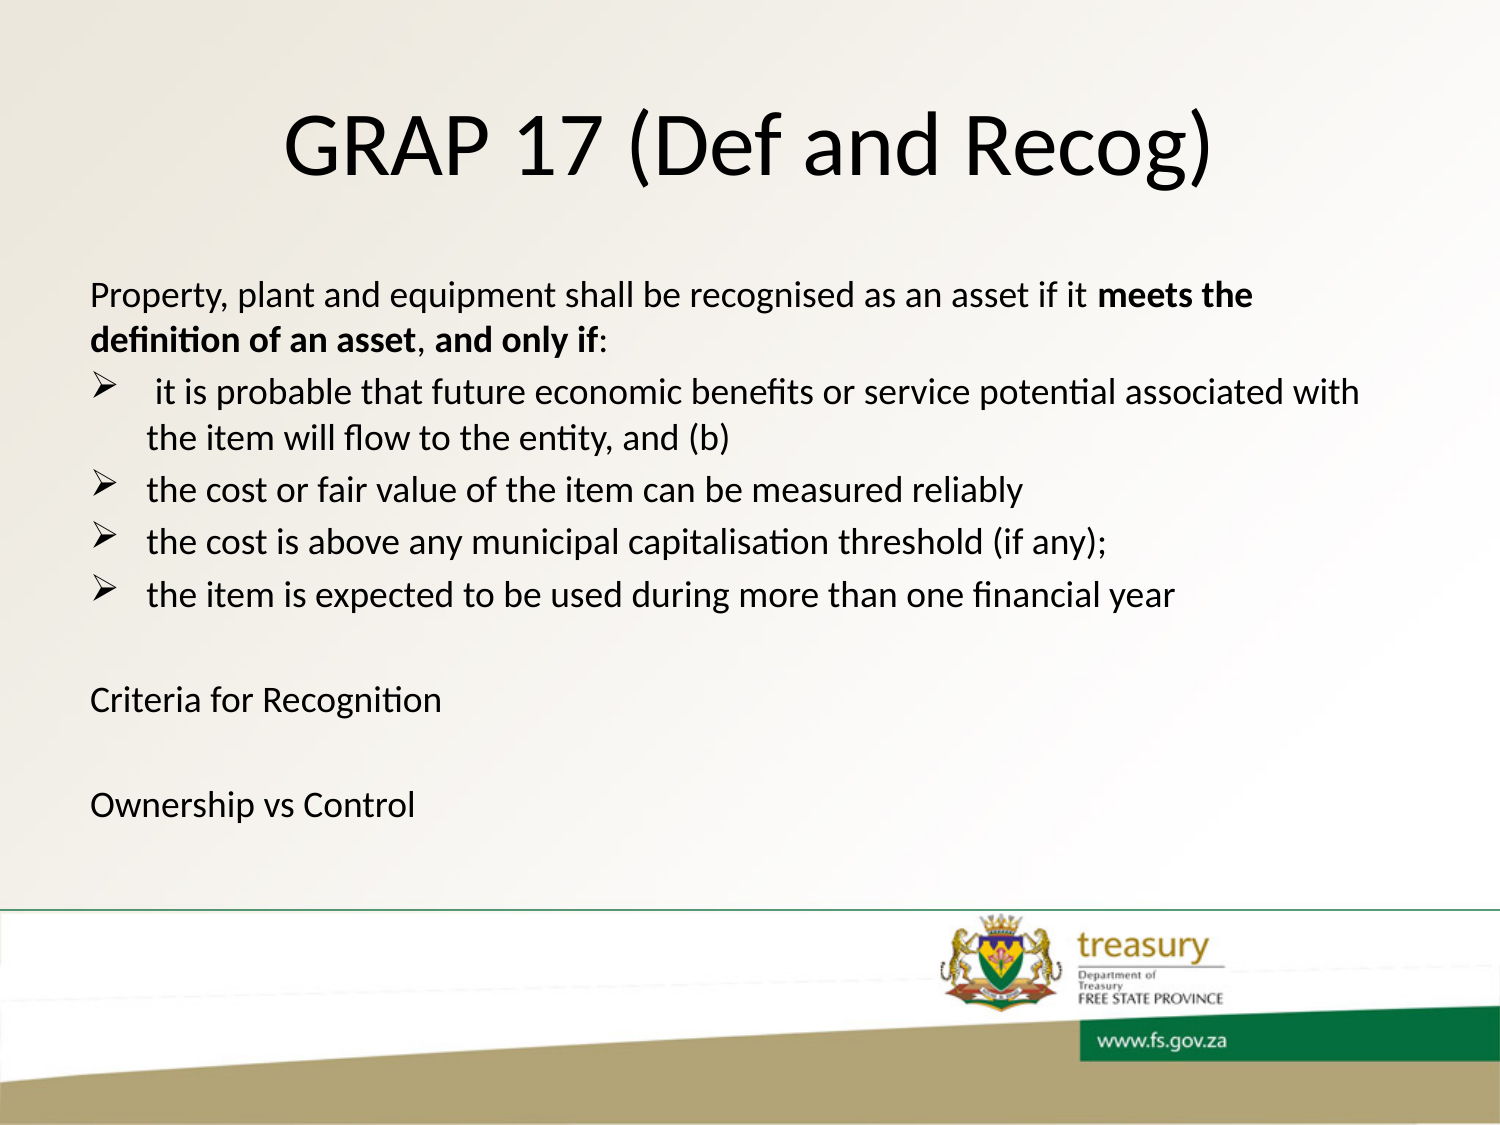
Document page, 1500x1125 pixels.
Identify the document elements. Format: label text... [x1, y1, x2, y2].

title GRAP 17 (Def and Recog) [75, 45, 1425, 233]
picture [0, 0, 1500, 1125]
list Property, plant and equipment shall be recognised as an asset if it meets the definition of an asset, and only if: it is probable that future economic benefits or service potential associated with the item will flow to the entity, and (b) the cost or fair value of the item can be measured reliably the cost is above any municipal capitalisation threshold (if any); the item is expected to be used during more than one financial year Criteria for Recognition Ownership vs Control [75, 262, 1425, 1005]
